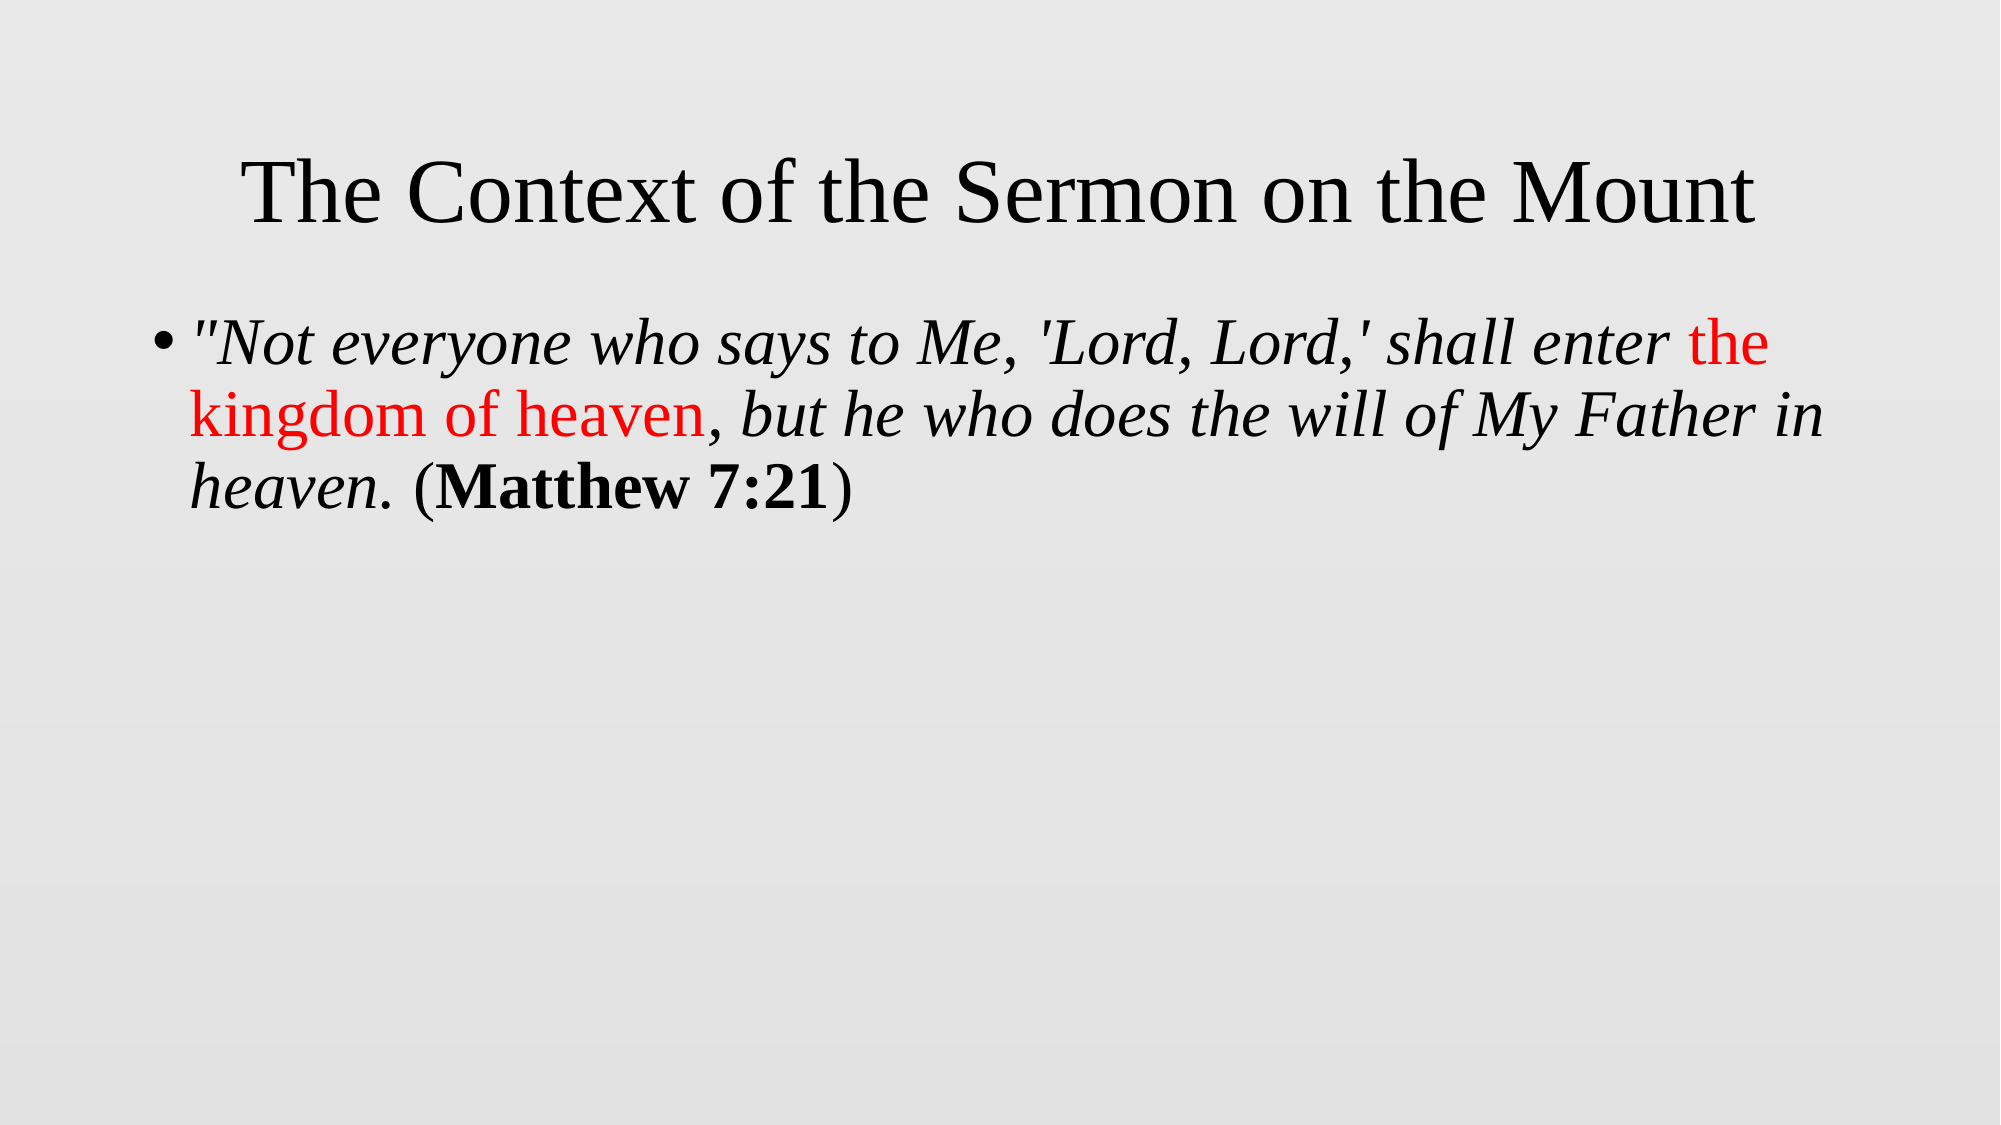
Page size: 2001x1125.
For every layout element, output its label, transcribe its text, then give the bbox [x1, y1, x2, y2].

title The Context of the Sermon on the Mount [99, 122, 1900, 263]
list "Not everyone who says to Me, 'Lord, Lord,' shall enter the kingdom of heaven, but he who does the will of My Father in heaven. (Matthew 7:21) [137, 299, 1863, 1014]
